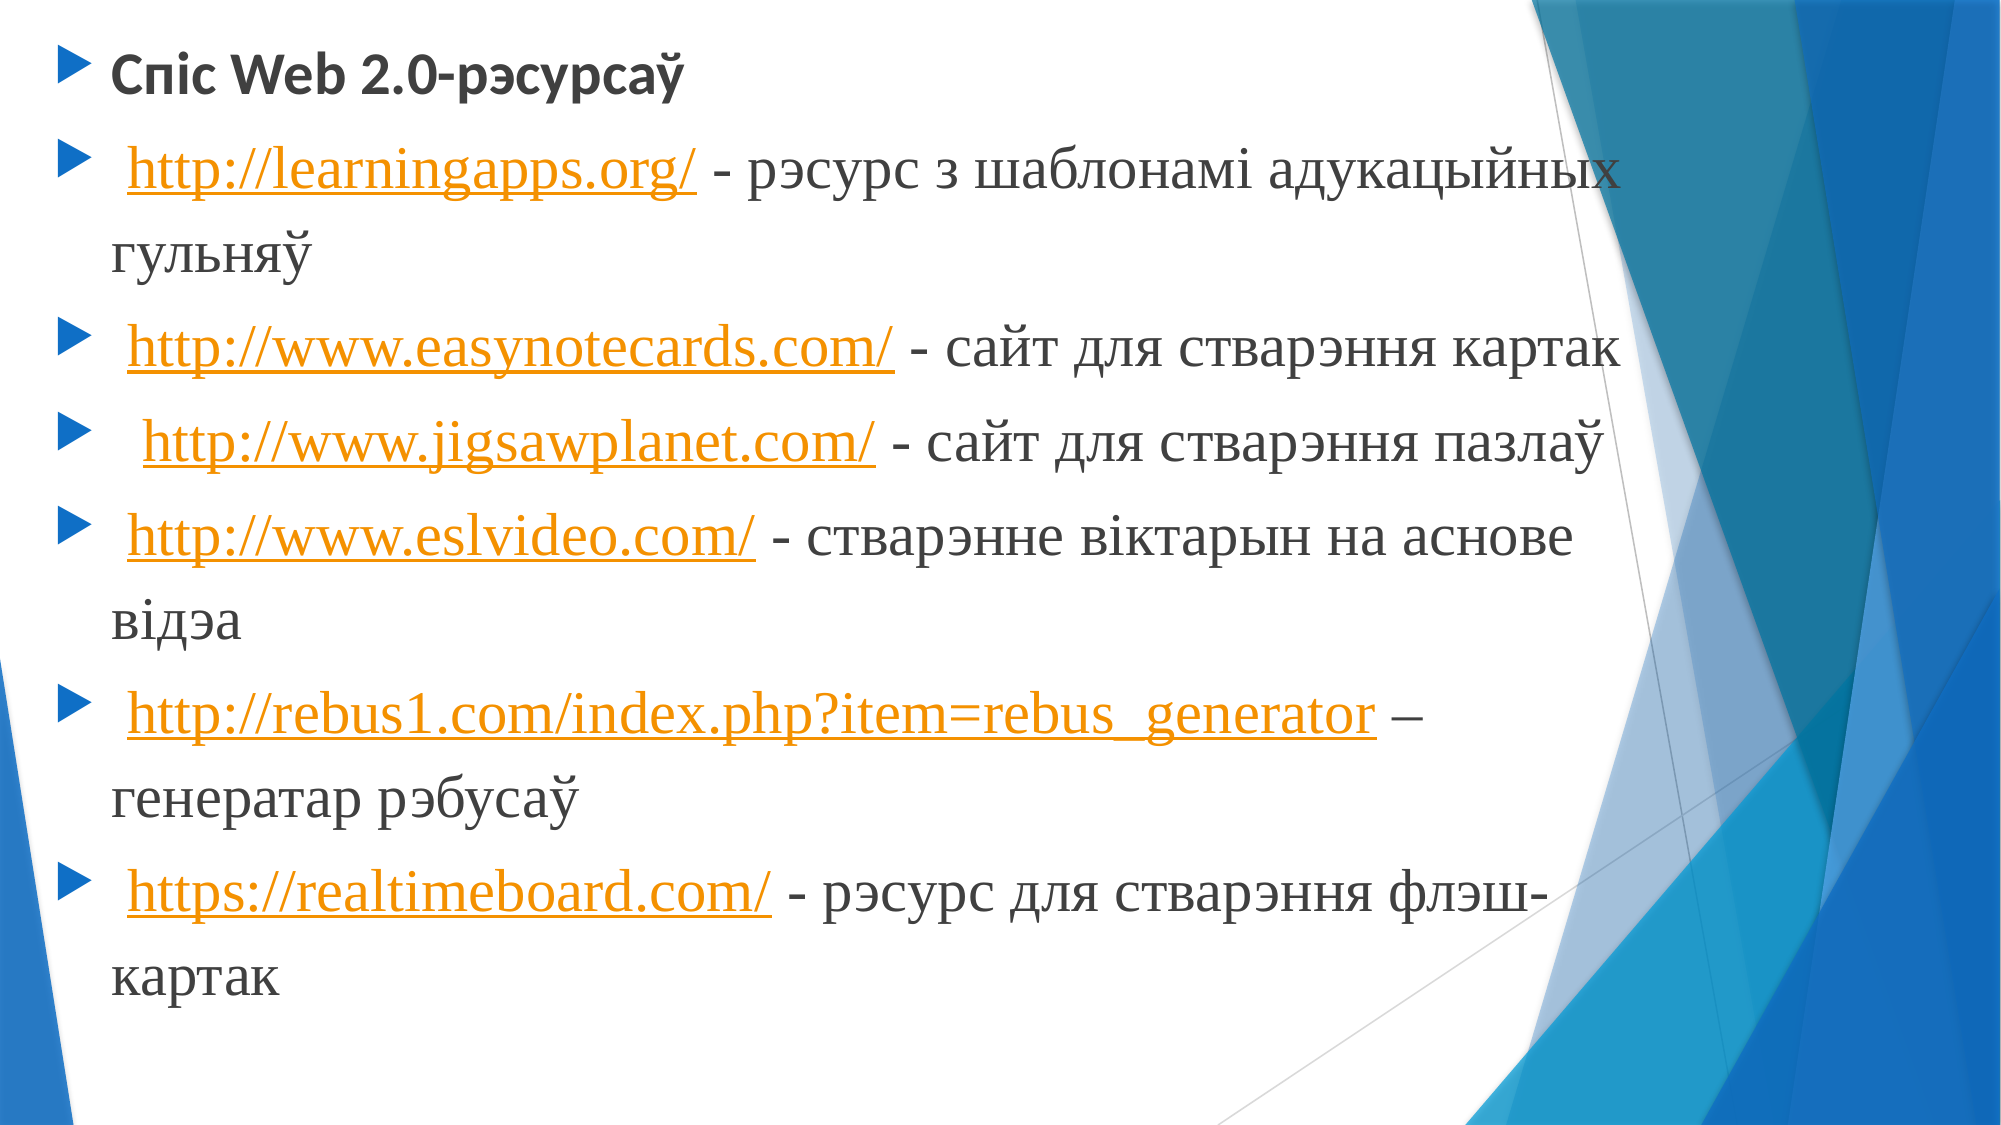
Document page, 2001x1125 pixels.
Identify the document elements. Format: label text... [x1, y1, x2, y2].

list Спіс Web 2.0-рэсурсаў http://learningapps.org/ - рэсурс з шаблонамі адукацыйных гульняў http://www.easynotecards.com/ - сайт для стварэння картак http://www.jigsawplanet.com/ - сайт для стварэння пазлаў http://www.eslvideo.com/ - стварэнне віктарын на аснове відэа http://rebus1.com/index.php?item=rebus_generator – генератар рэбусаў https://realtimeboard.com/ - рэсурс для стварэння флэш-картак [38, 15, 1654, 1125]
